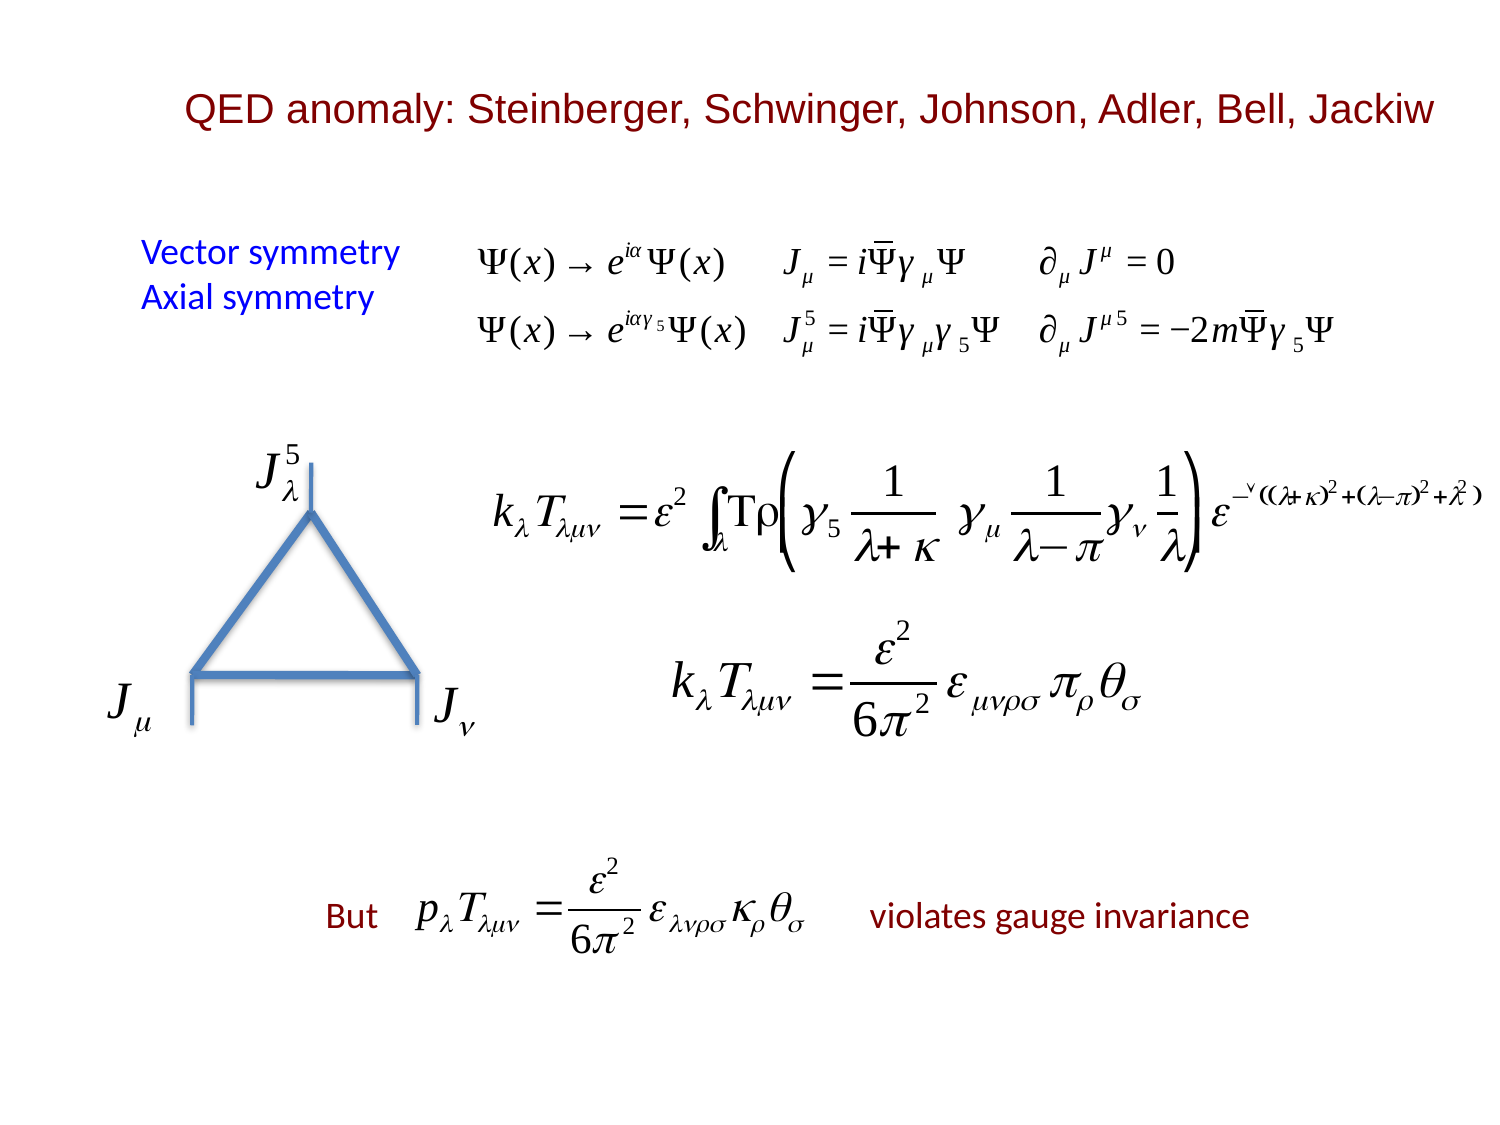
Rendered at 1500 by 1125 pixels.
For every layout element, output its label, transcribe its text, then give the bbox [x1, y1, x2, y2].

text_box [282, 540, 446, 648]
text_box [96, 670, 163, 750]
text_box Vector symmetry Axial symmetry [126, 219, 416, 325]
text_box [484, 444, 1489, 585]
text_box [423, 674, 485, 750]
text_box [170, 534, 334, 654]
text_box QED anomaly: Steinberger, Schwinger, Johnson, Adler, Bell, Jackiw [169, 74, 1450, 140]
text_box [662, 606, 1151, 750]
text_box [245, 431, 312, 515]
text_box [451, 219, 1363, 377]
text_box But violates gauge invariance [310, 883, 401, 943]
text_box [406, 845, 813, 965]
text_box But violates gauge invariance [817, 883, 1276, 943]
